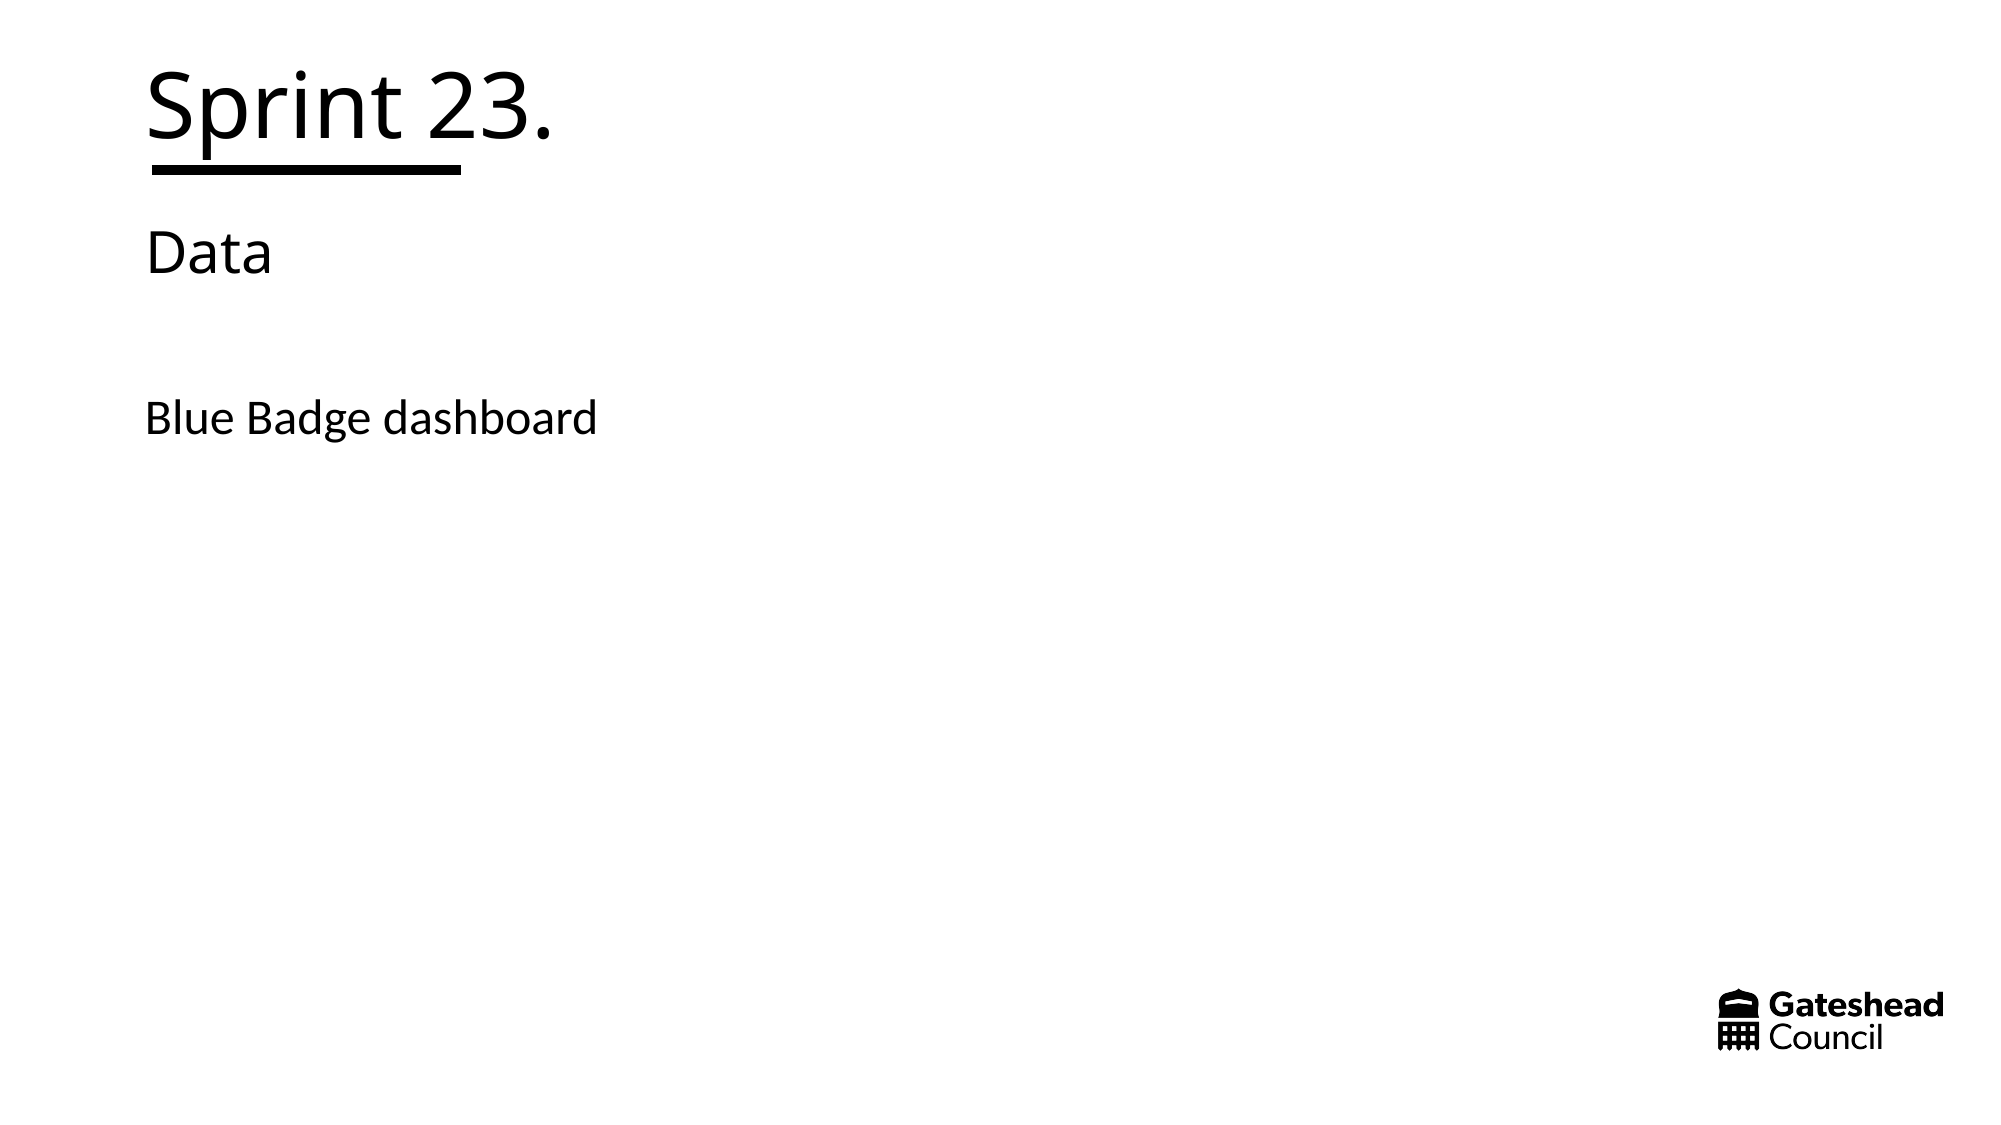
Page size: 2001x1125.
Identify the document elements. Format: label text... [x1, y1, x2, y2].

title Sprint 23. [130, 0, 1856, 163]
text_box Blue Badge dashboard [130, 377, 979, 452]
picture [1718, 988, 1943, 1051]
text_box Data [130, 163, 1856, 346]
